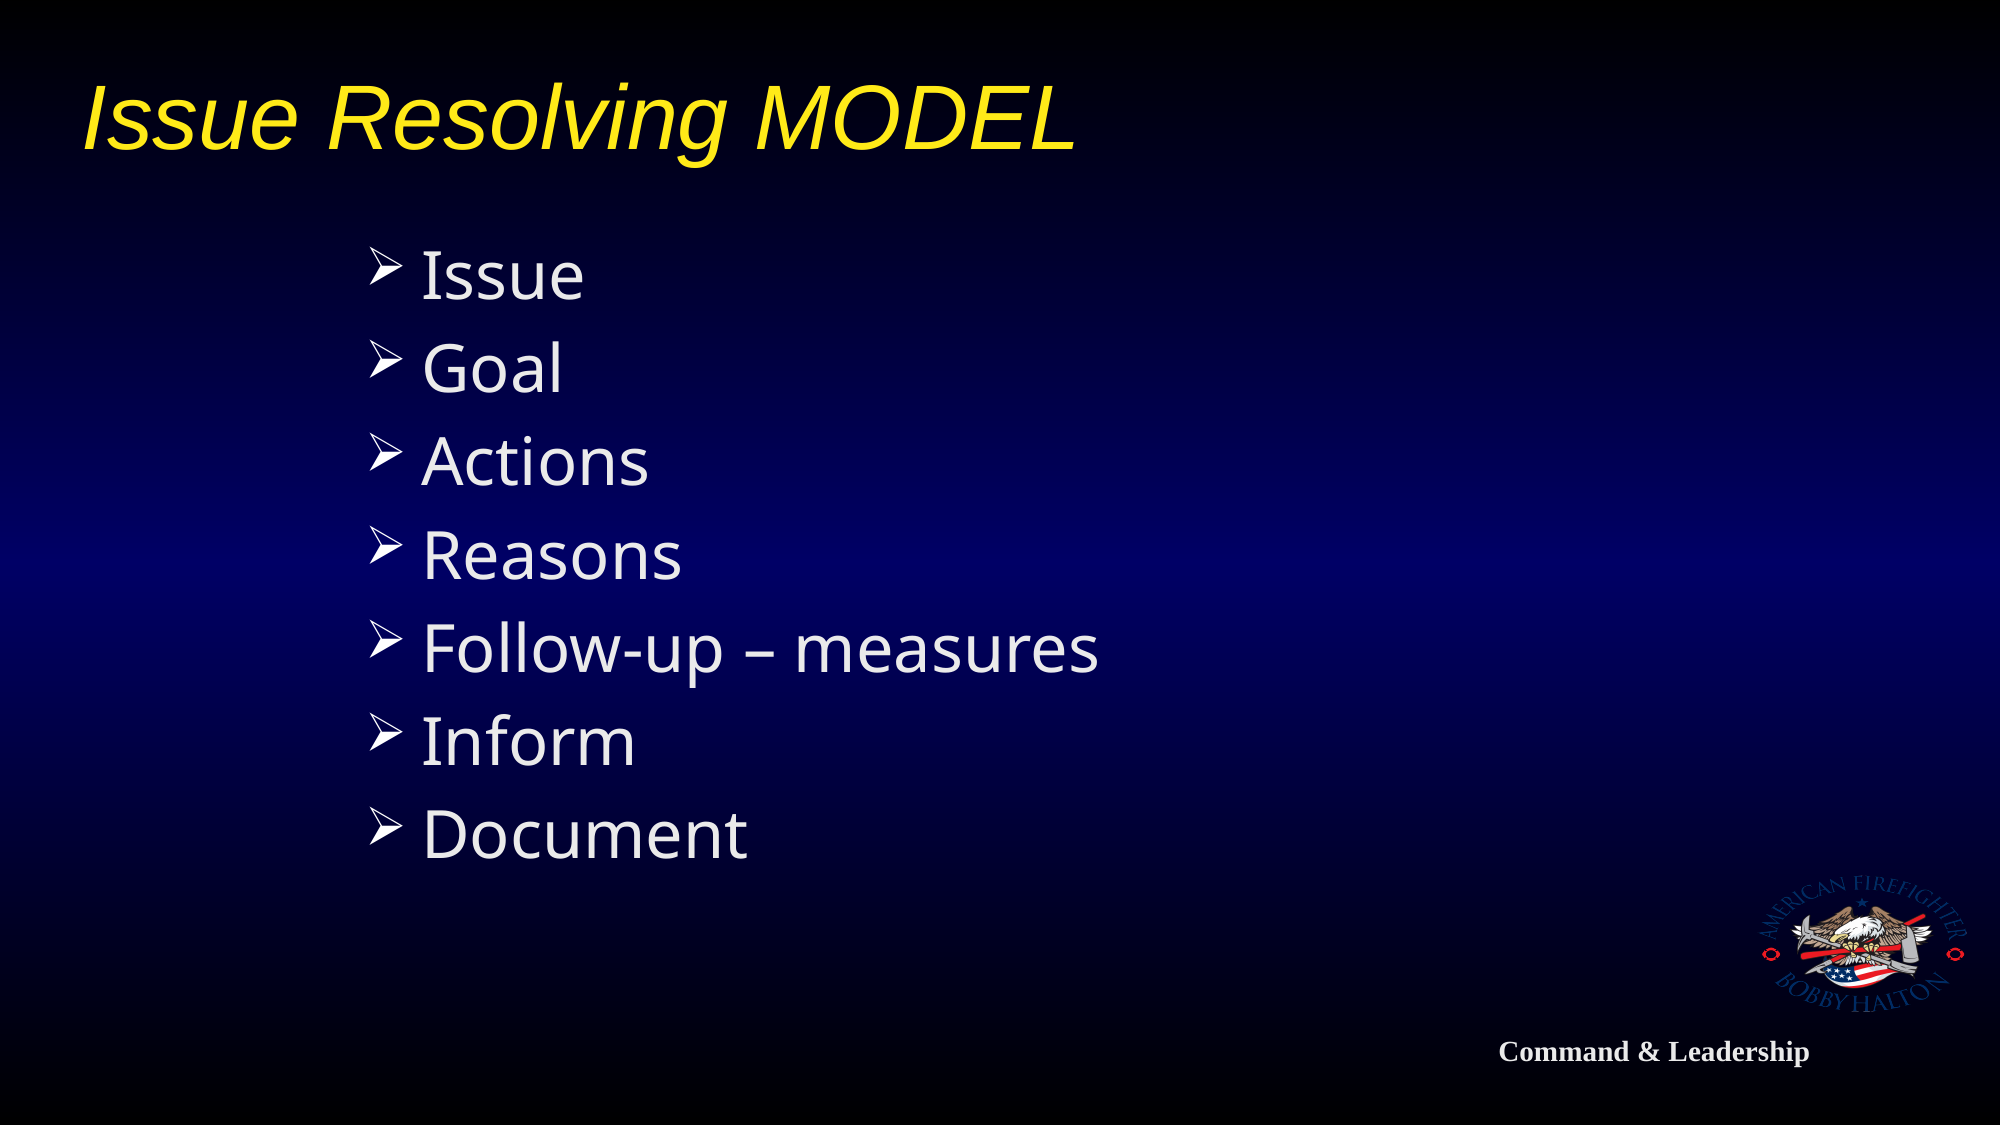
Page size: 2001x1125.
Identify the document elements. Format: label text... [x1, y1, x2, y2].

title Issue Resolving MODEL [66, 37, 1950, 188]
footer Command & Leadership [1483, 1025, 2000, 1100]
picture [1753, 862, 1971, 1025]
list Issue Goal Actions Reasons Follow-up – measures Inform Document [350, 224, 1675, 1038]
